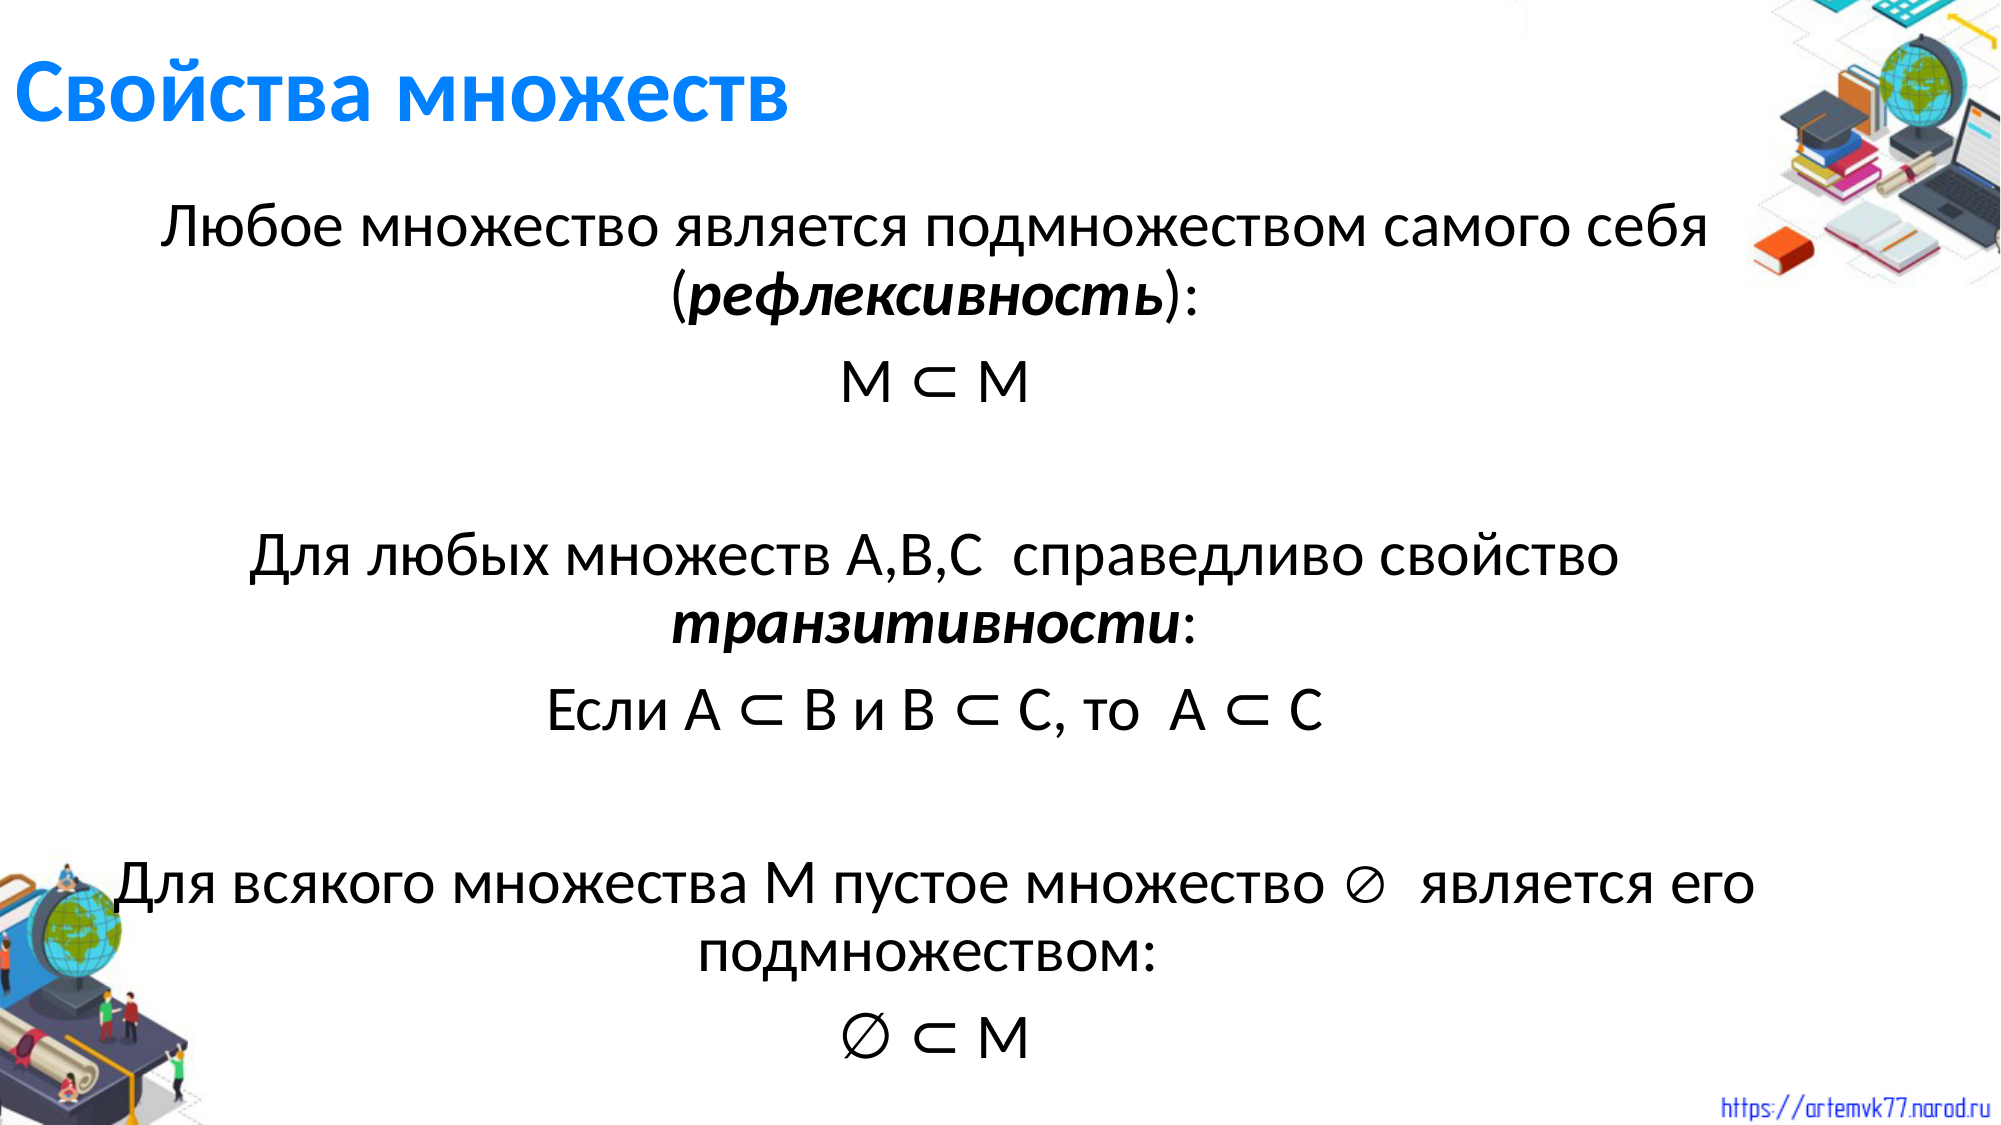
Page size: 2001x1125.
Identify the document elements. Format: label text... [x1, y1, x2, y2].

picture [0, 0, 2001, 1125]
text_box Любое множество является подмножеством самого себя (рефлексивность): М ⊂ М Для любых множеств А,В,С справедливо свойство транзитивности: Если А ⊂ В и В ⊂ С, то А ⊂ С Для всякого множества М пустое множество  является его подмножеством: ∅ ⊂ М [78, 184, 1792, 1083]
text_box Свойства множеств [0, 0, 1142, 149]
